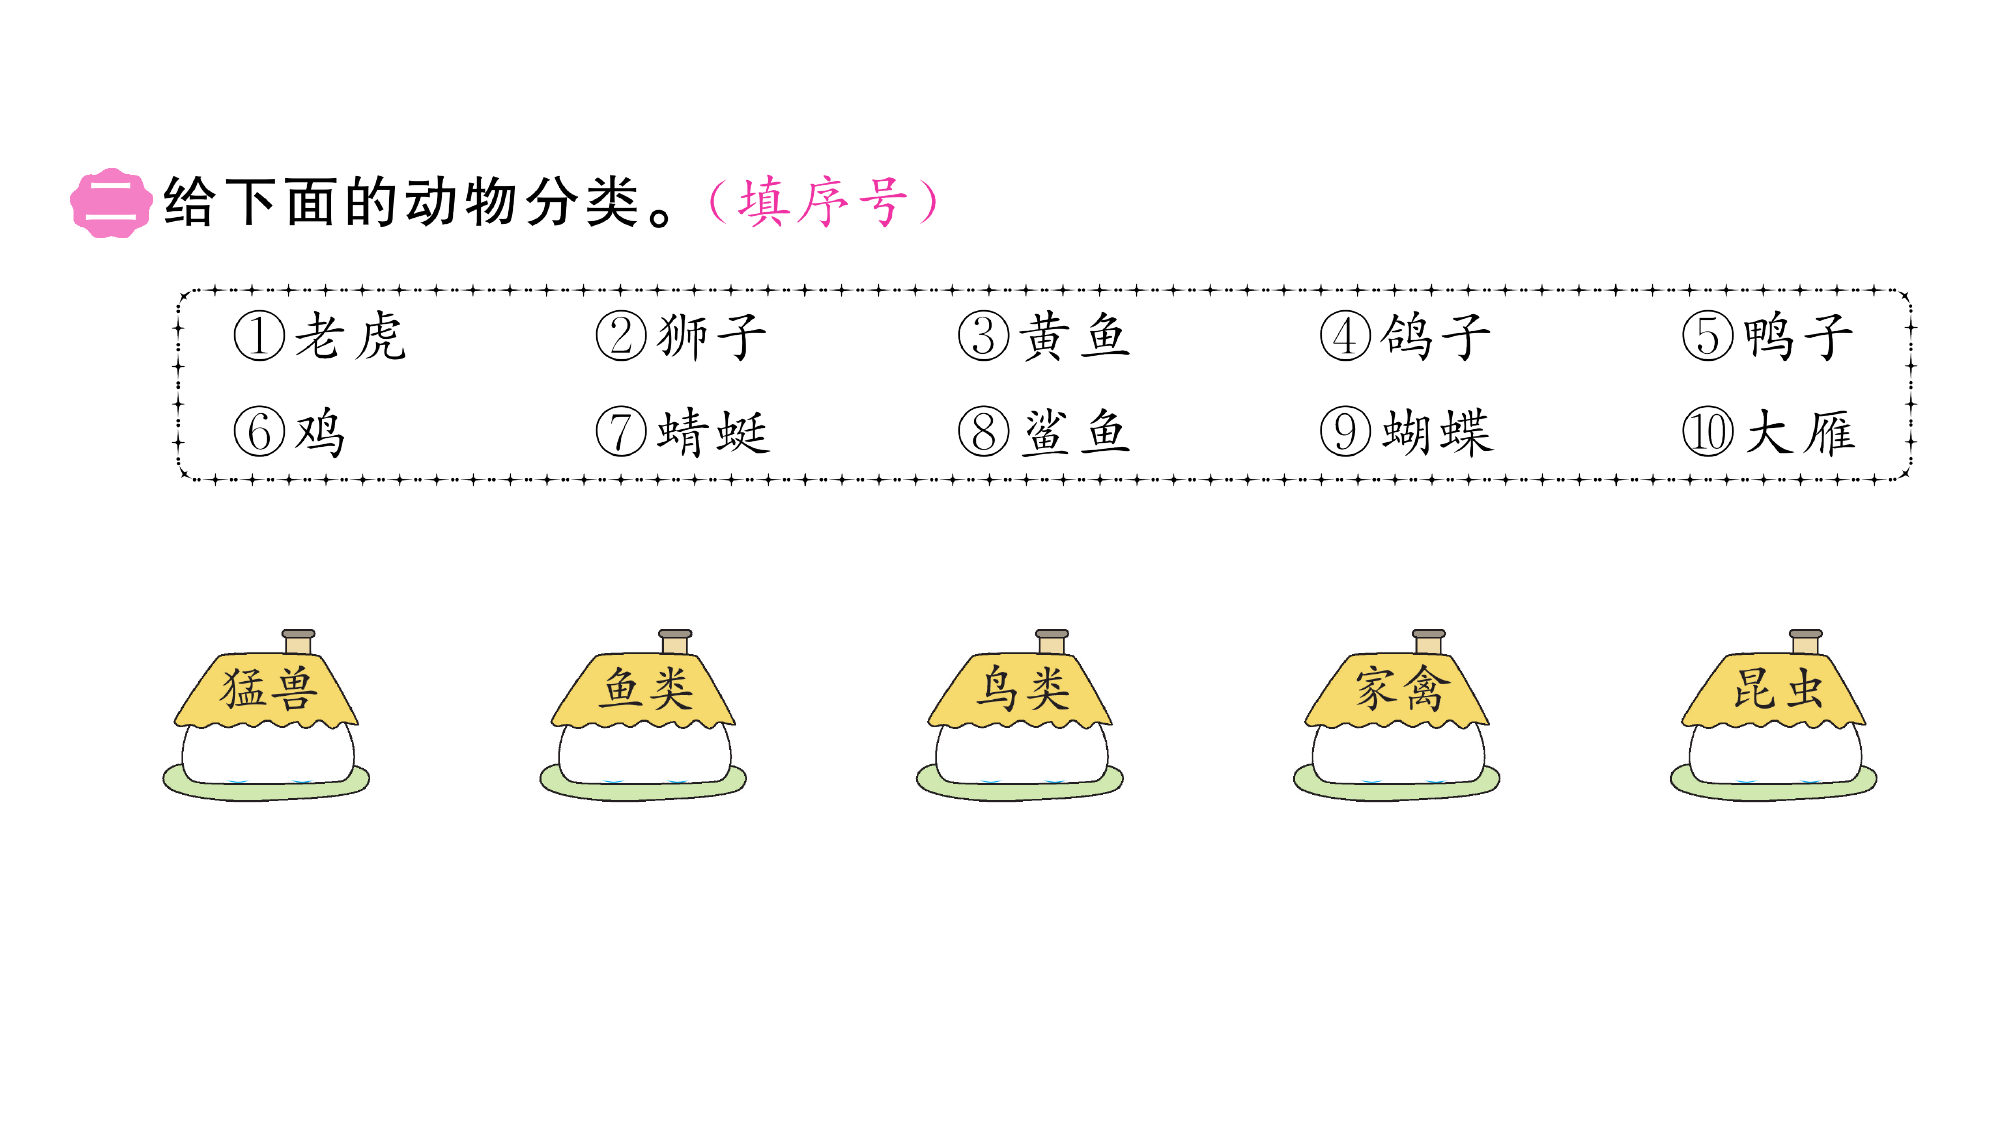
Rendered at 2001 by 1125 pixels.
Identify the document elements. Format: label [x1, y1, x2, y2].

picture [66, 160, 1957, 815]
